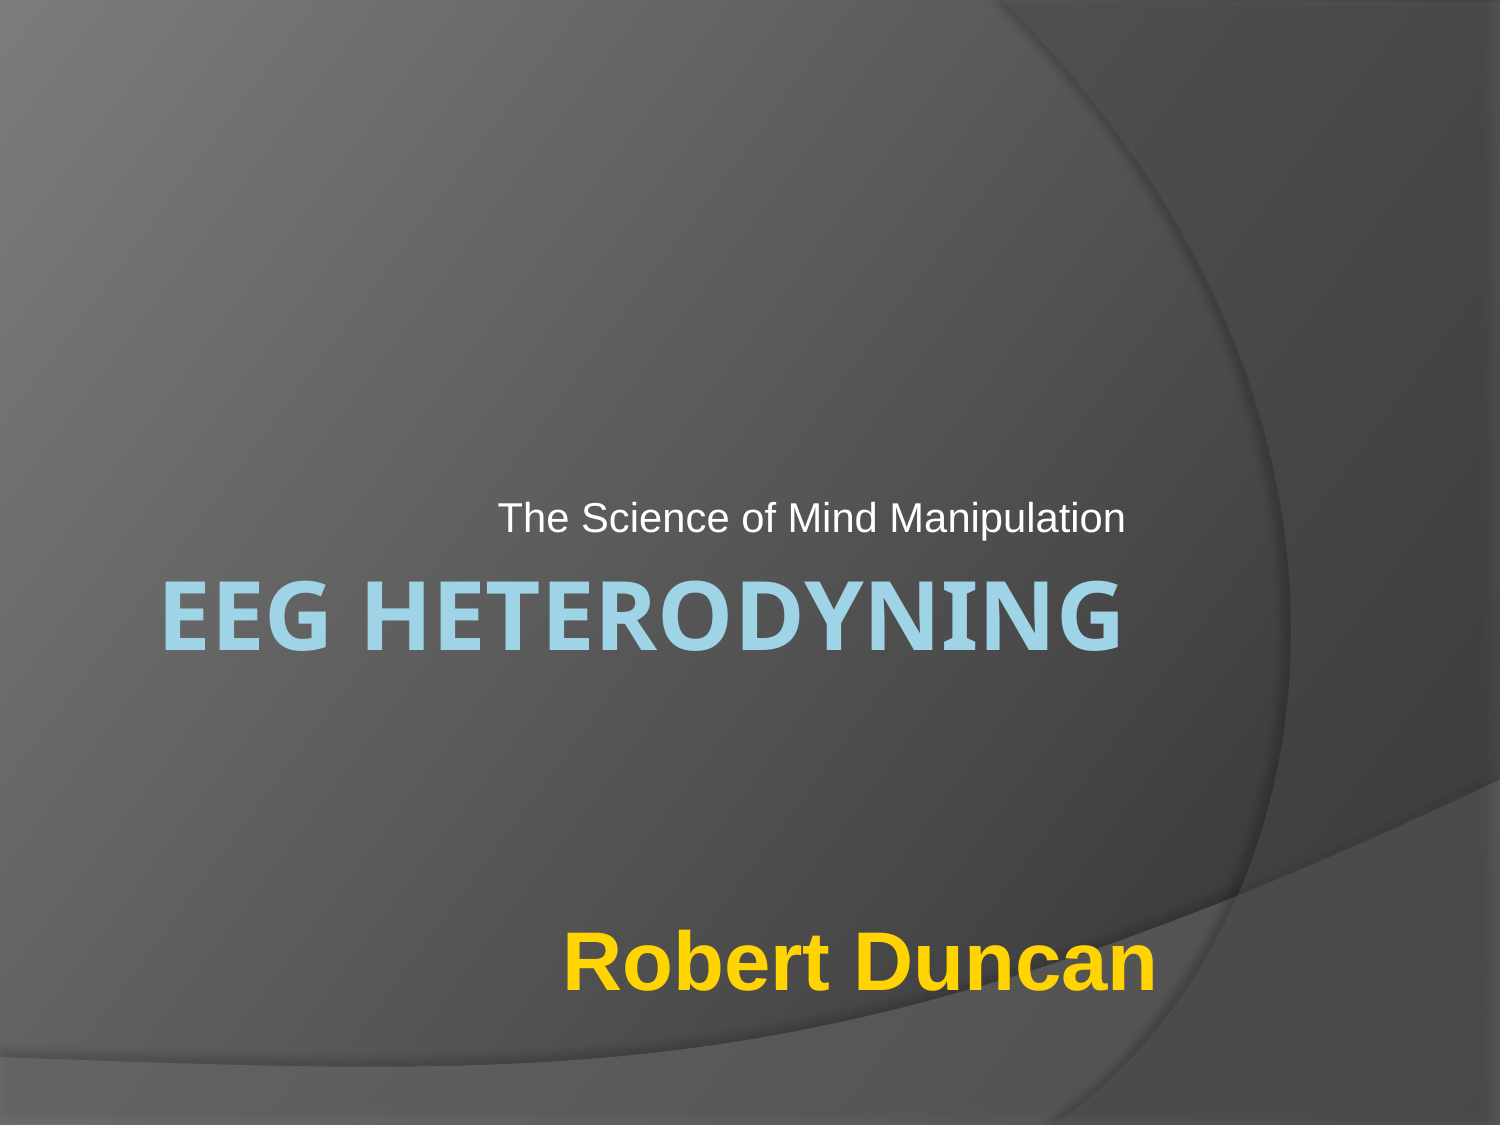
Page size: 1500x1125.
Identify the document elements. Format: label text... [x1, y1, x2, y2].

subtitle The Science of Mind Manipulation [71, 253, 1134, 541]
title EEG HETERODYNING [70, 547, 1134, 925]
text_box Robert Duncan [537, 900, 1185, 1015]
